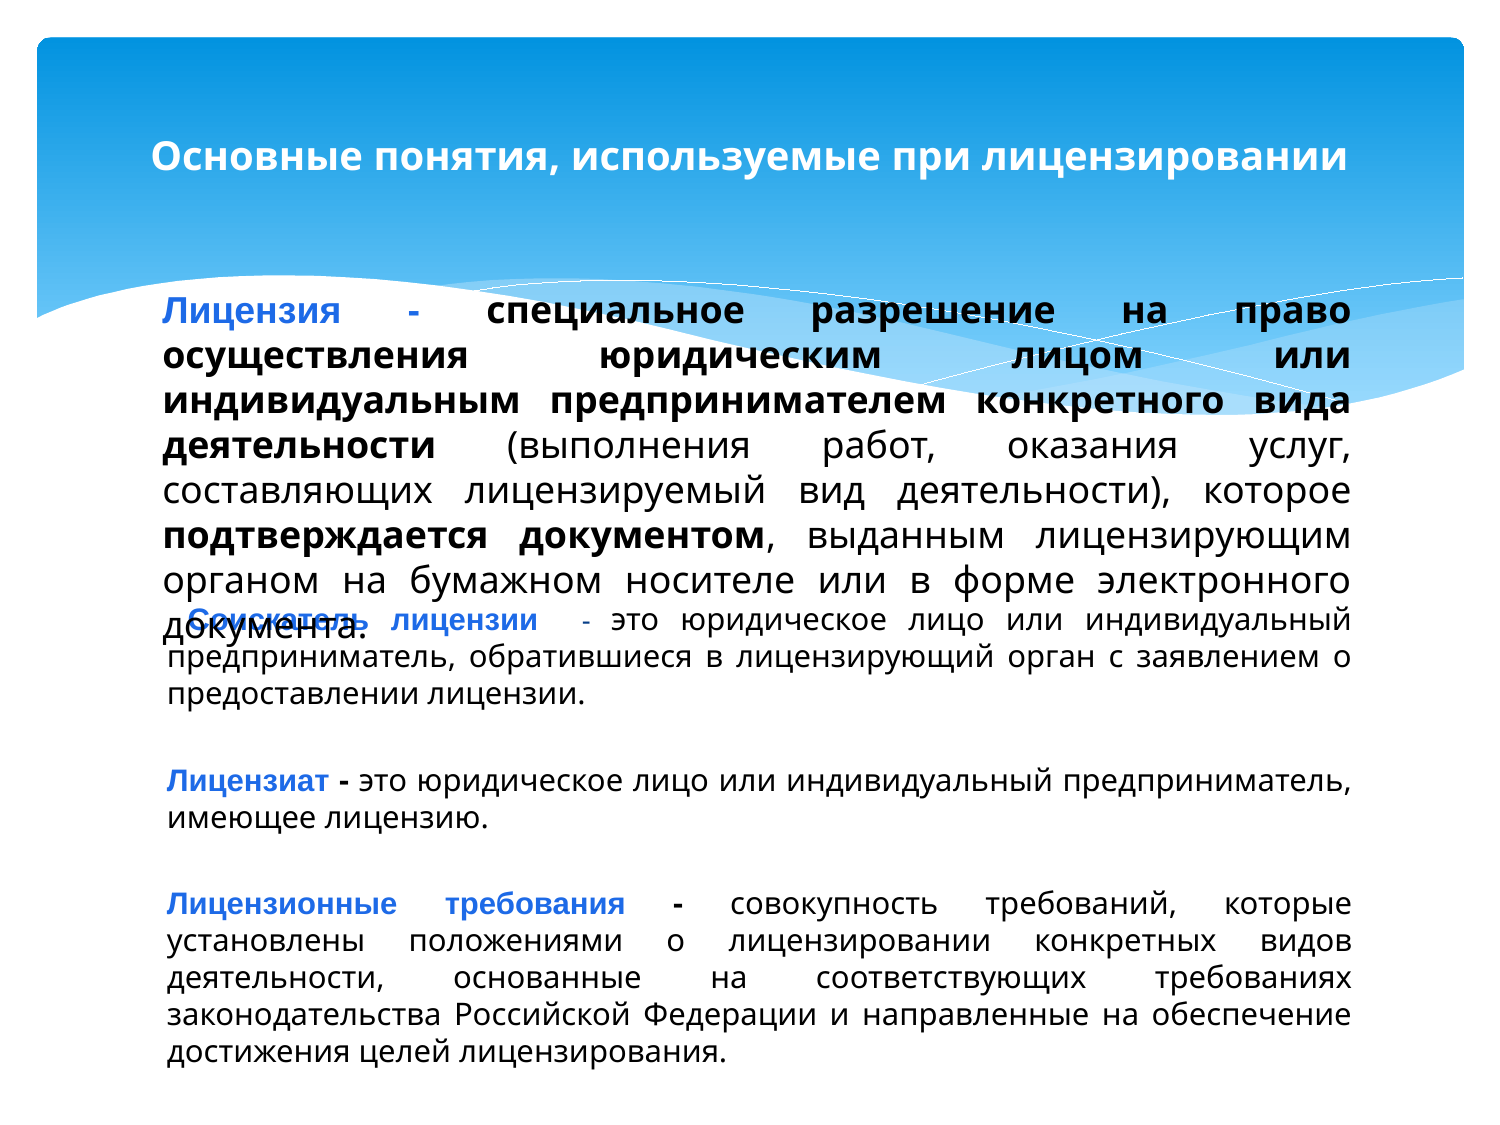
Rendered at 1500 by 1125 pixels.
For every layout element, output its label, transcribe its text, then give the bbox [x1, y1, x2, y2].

text_box Лицензия - специальное разрешение на право осуществления юридическим лицом или индивидуальным предпринимателем конкретного вида деятельности (выполнения работ, оказания услуг, составляющих лицензируемый вид деятельности), которое подтверждается документом, выданным лицензирующим органом на бумажном носителе или в форме электронного документа. [147, 278, 1368, 654]
title Основные понятия, используемые при лицензировании [75, 55, 1425, 261]
list Соискатель лицензии - это юридическое лицо или индивидуальный предприниматель, обратившиеся в лицензирующий орган с заявлением о предоставлении лицензии. Лицензиат - это юридическое лицо или индивидуальный предприниматель, имеющее лицензию. Лицензионные требования - совокупность требований, которые установлены положениями о лицензировании конкретных видов деятельности, основанные на соответствующих требованиях законодательства Российской Федерации и направленные на обеспечение достижения целей лицензирования. [151, 654, 1368, 1083]
